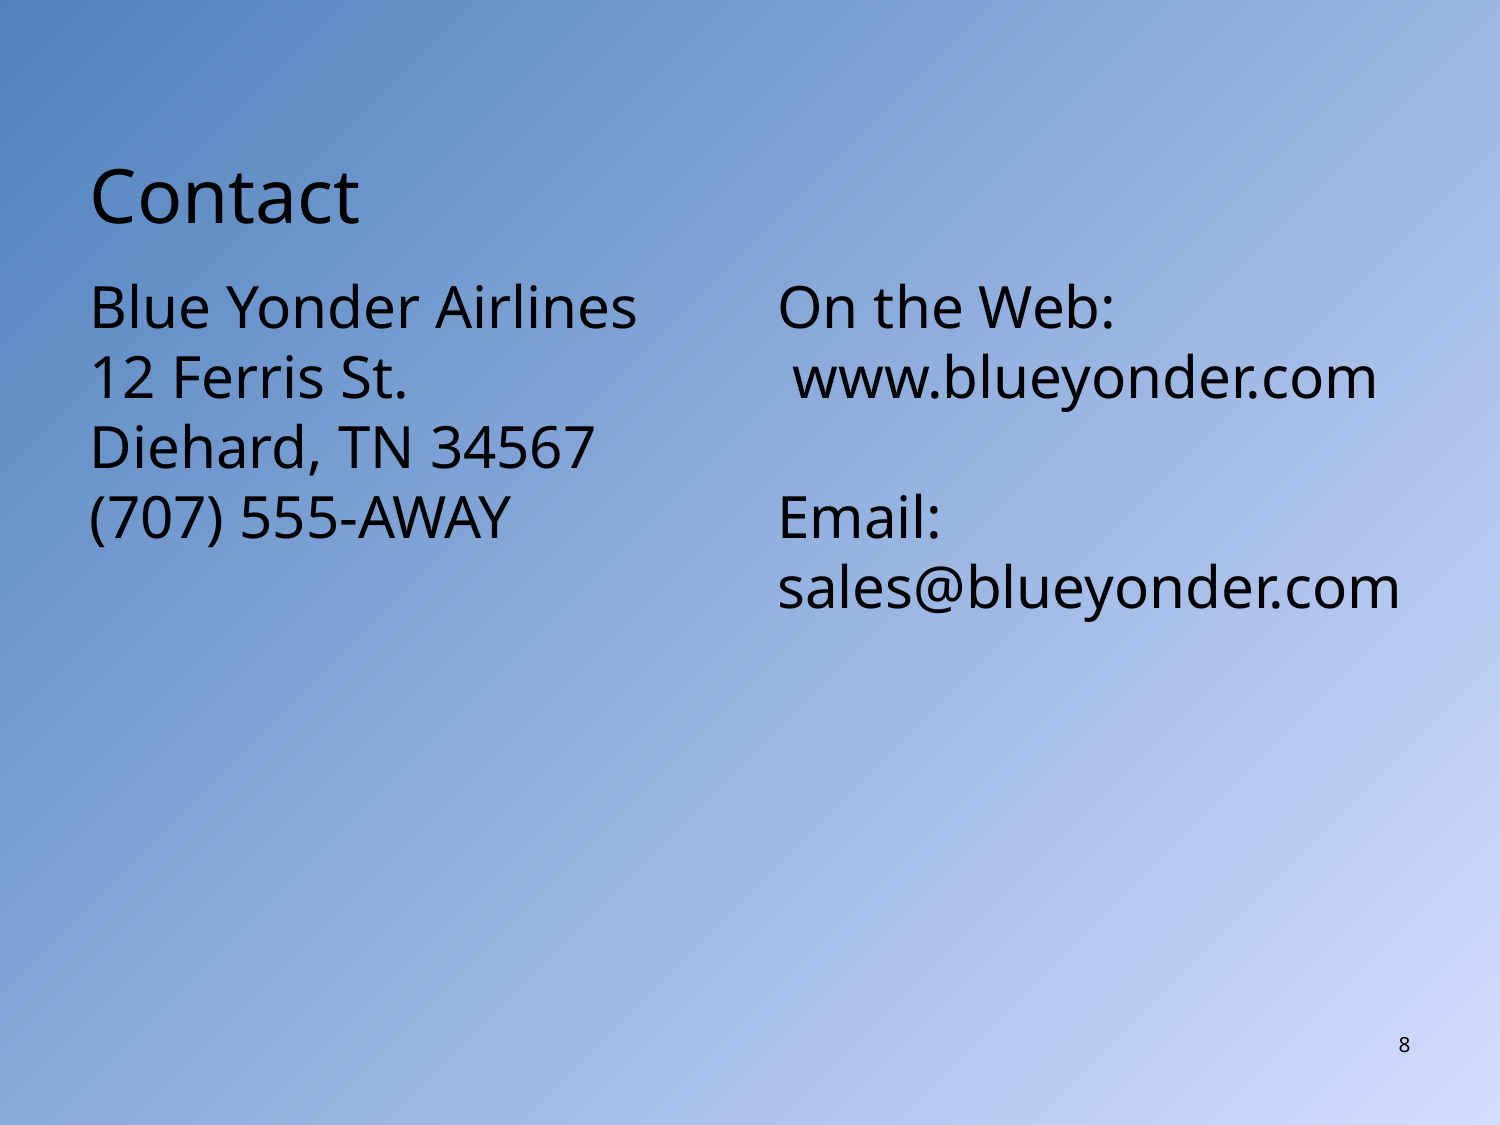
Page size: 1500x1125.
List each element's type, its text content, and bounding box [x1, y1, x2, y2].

slide_number 8 [1074, 1024, 1425, 1103]
list Blue Yonder Airlines 12 Ferris St. Diehard, TN 34567 (707) 555-AWAY [75, 262, 738, 1005]
list On the Web: www.blueyonder.com Email: sales@blueyonder.com [762, 262, 1425, 1005]
title Contact [75, 58, 1425, 247]
